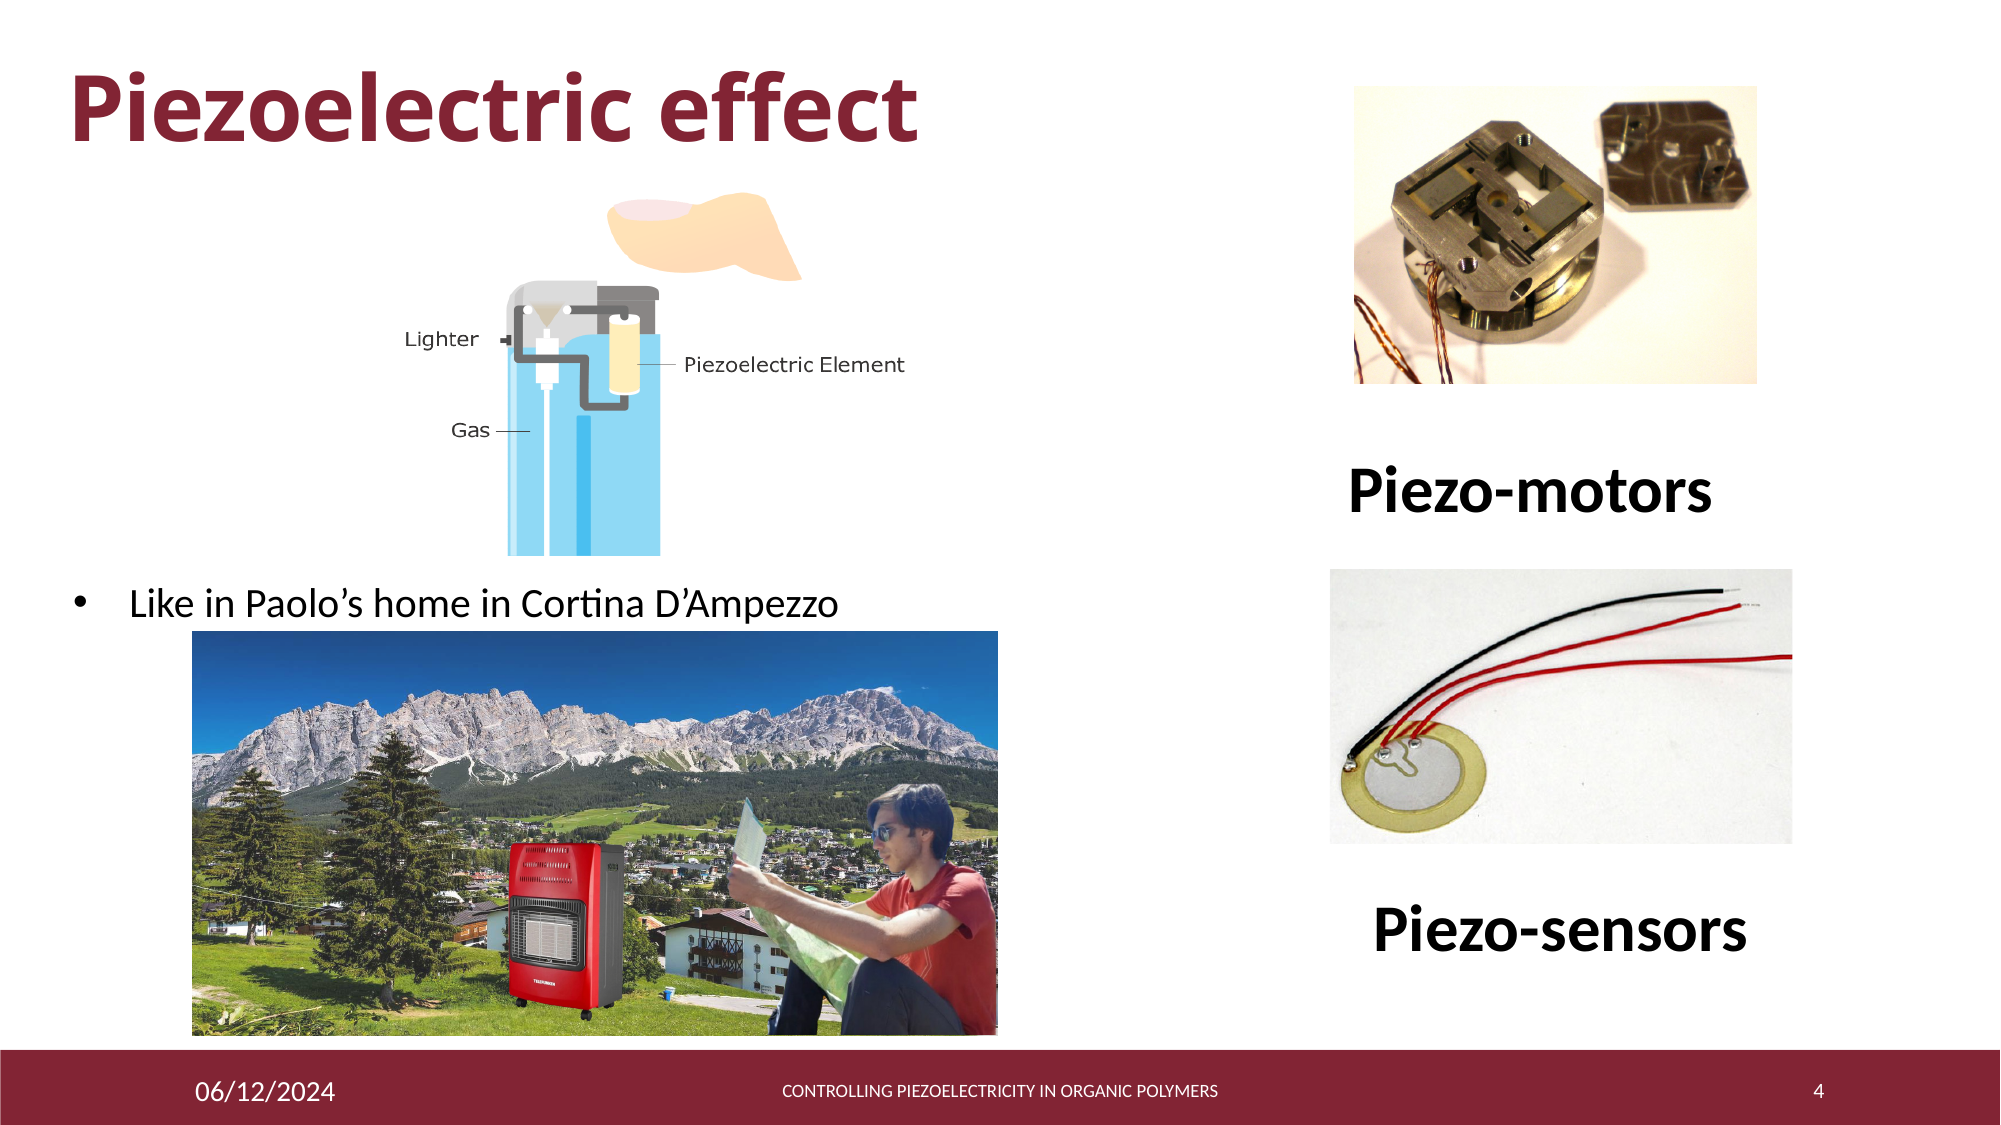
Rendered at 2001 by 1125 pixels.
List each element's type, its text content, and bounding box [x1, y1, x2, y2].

text_box Piezoelectric effect [52, 59, 1948, 215]
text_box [191, 631, 1001, 1036]
picture [1354, 85, 1758, 385]
picture [211, 184, 986, 557]
picture [1329, 568, 1793, 844]
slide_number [180, 1059, 586, 1120]
text_box Like in Paolo’s home in Cortina D’Ampezzo [58, 568, 1215, 633]
text_box Piezo-motors [1259, 438, 1803, 533]
footer Controlling piezoelectricity in organic polymers [604, 1059, 1396, 1120]
text_box Piezo-sensors [1268, 876, 1854, 972]
slide_number 4 [1624, 1059, 1840, 1120]
